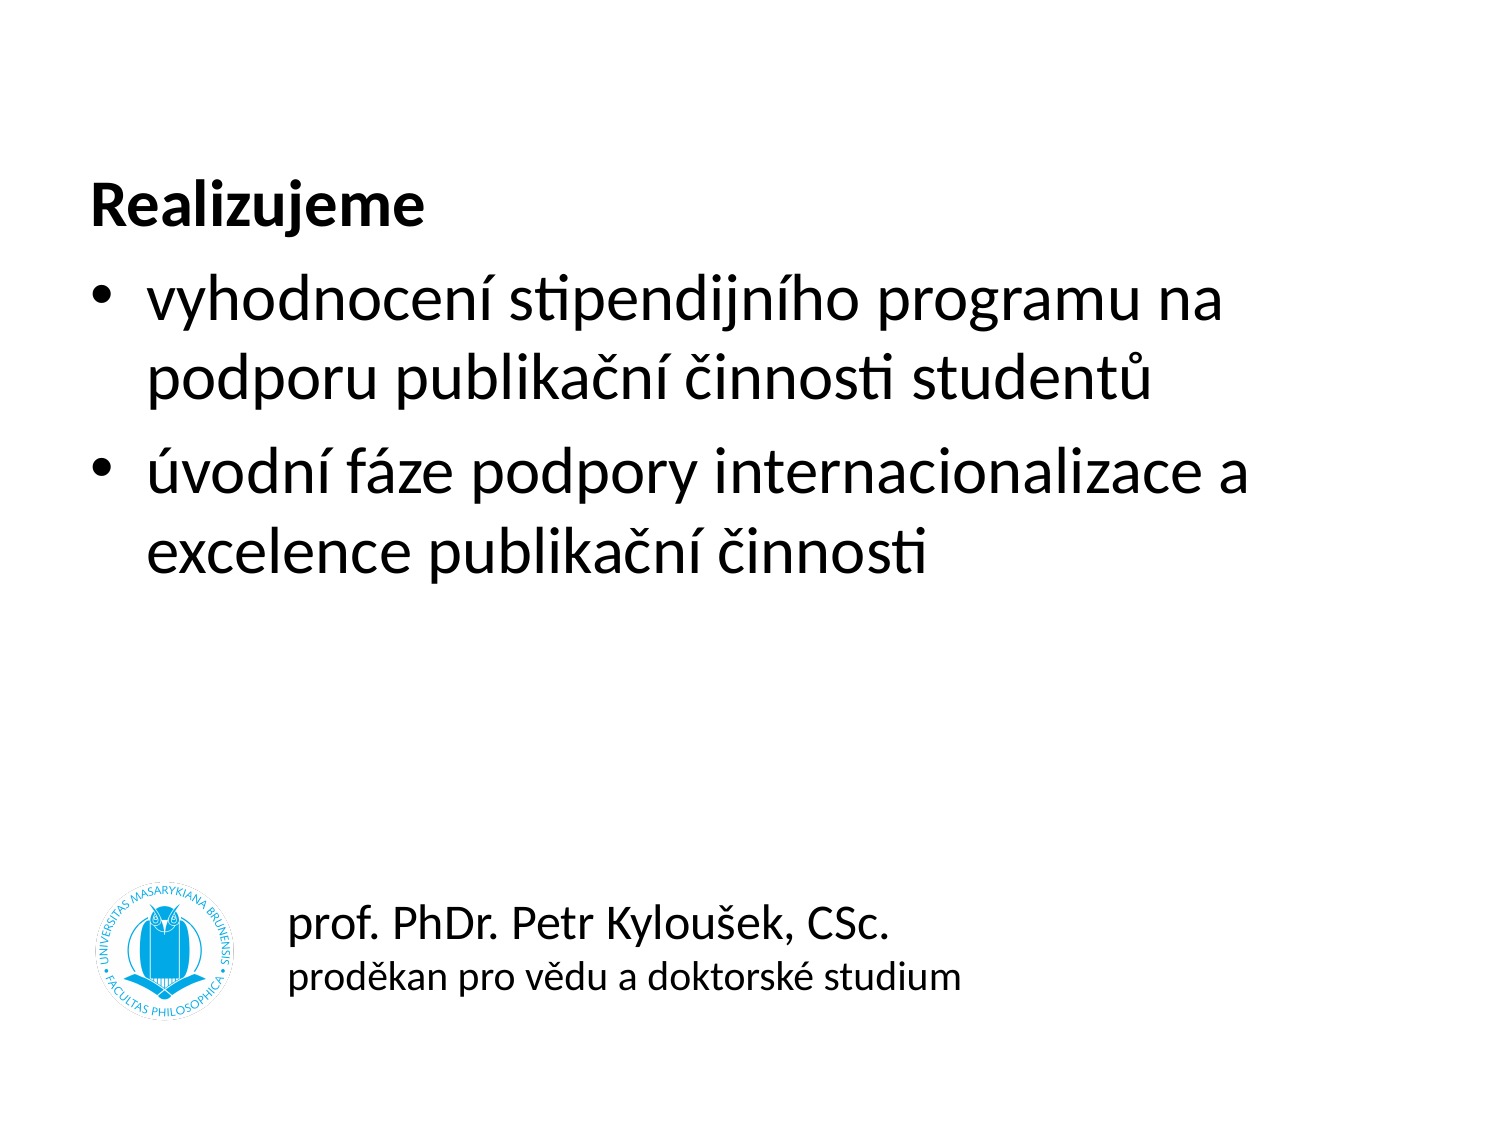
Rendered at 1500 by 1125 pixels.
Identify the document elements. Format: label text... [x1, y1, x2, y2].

picture [32, 765, 296, 1125]
list Realizujeme vyhodnocení stipendijního programu na podporu publikační činnosti studentů úvodní fáze podpory internacionalizace a excelence publikační činnosti [75, 152, 1425, 825]
title prof. PhDr. Petr Kyloušek, CSc. proděkan pro vědu a doktorské studium [301, 825, 1500, 1013]
